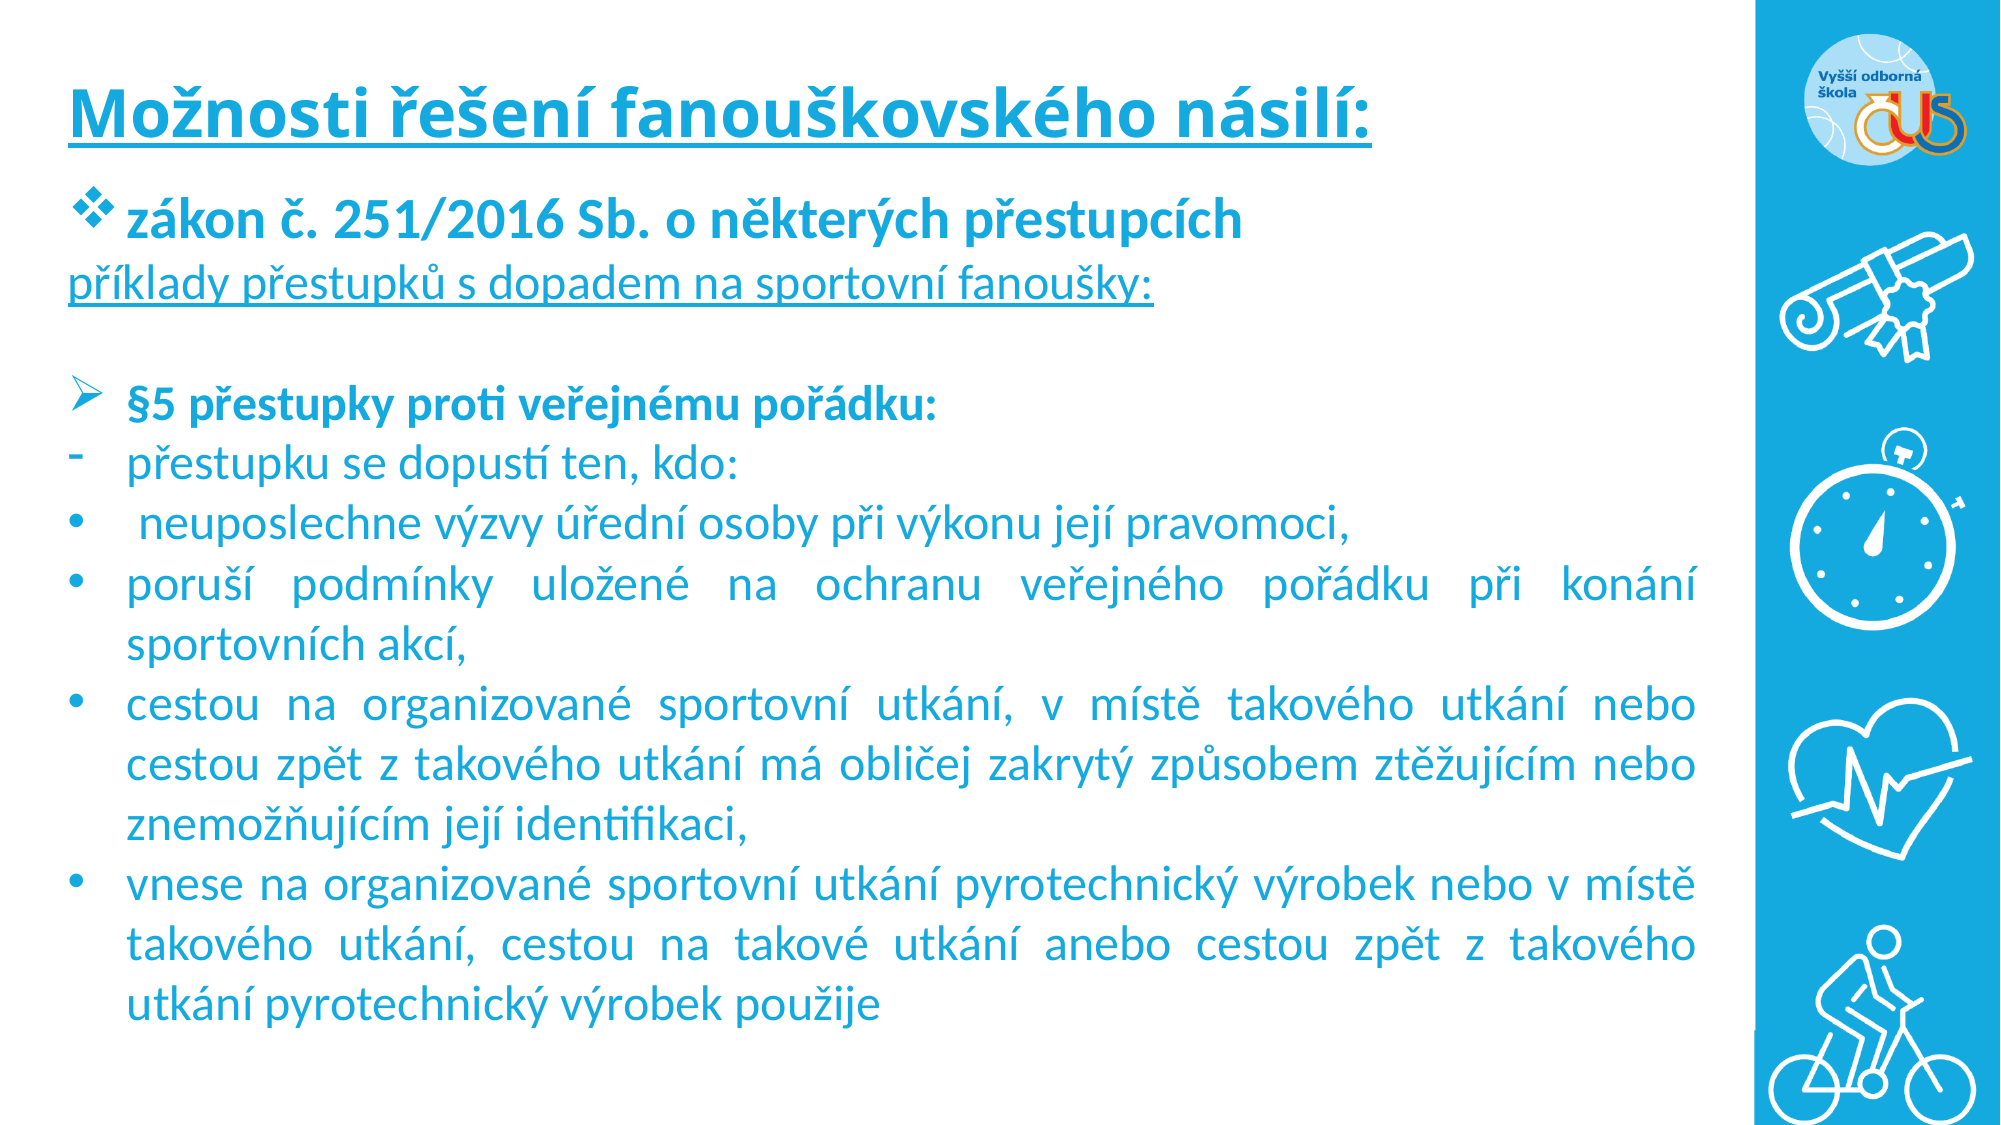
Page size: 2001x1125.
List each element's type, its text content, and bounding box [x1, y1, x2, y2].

picture [1754, 0, 2000, 1125]
list zákon č. 251/2016 Sb. o některých přestupcích příklady přestupků s dopadem na sportovní fanoušky: §5 přestupky proti veřejnému pořádku: přestupku se dopustí ten, kdo: neuposlechne výzvy úřední osoby při výkonu její pravomoci, poruší podmínky uložené na ochranu veřejného pořádku při konání sportovních akcí, cestou na organizované sportovní utkání, v místě takového utkání nebo cestou zpět z takového utkání má obličej zakrytý způsobem ztěžujícím nebo znemožňujícím její identifikaci, vnese na organizované sportovní utkání pyrotechnický výrobek nebo v místě takového utkání, cestou na takové utkání anebo cestou zpět z takového utkání pyrotechnický výrobek použije [52, 172, 1713, 1086]
title Možnosti řešení fanouškovského násilí: [52, 59, 1713, 172]
